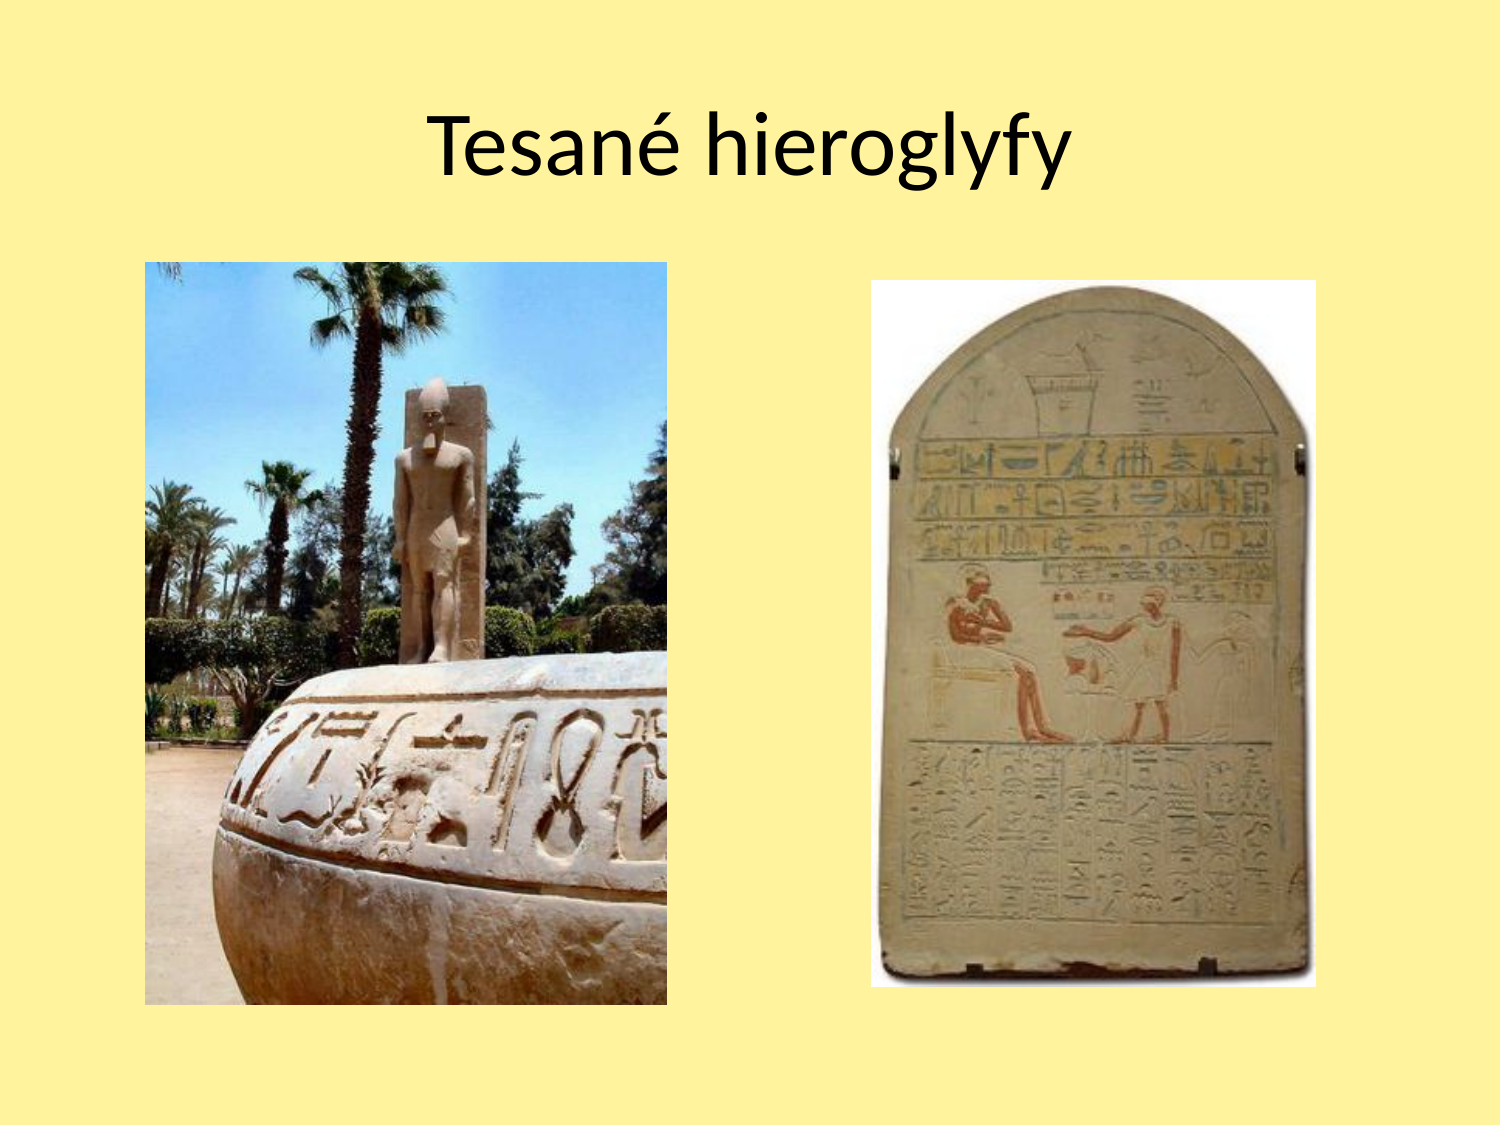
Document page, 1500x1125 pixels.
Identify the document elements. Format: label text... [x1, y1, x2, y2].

title Tesané hieroglyfy [74, 44, 1426, 233]
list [871, 280, 1316, 988]
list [145, 262, 668, 1006]
